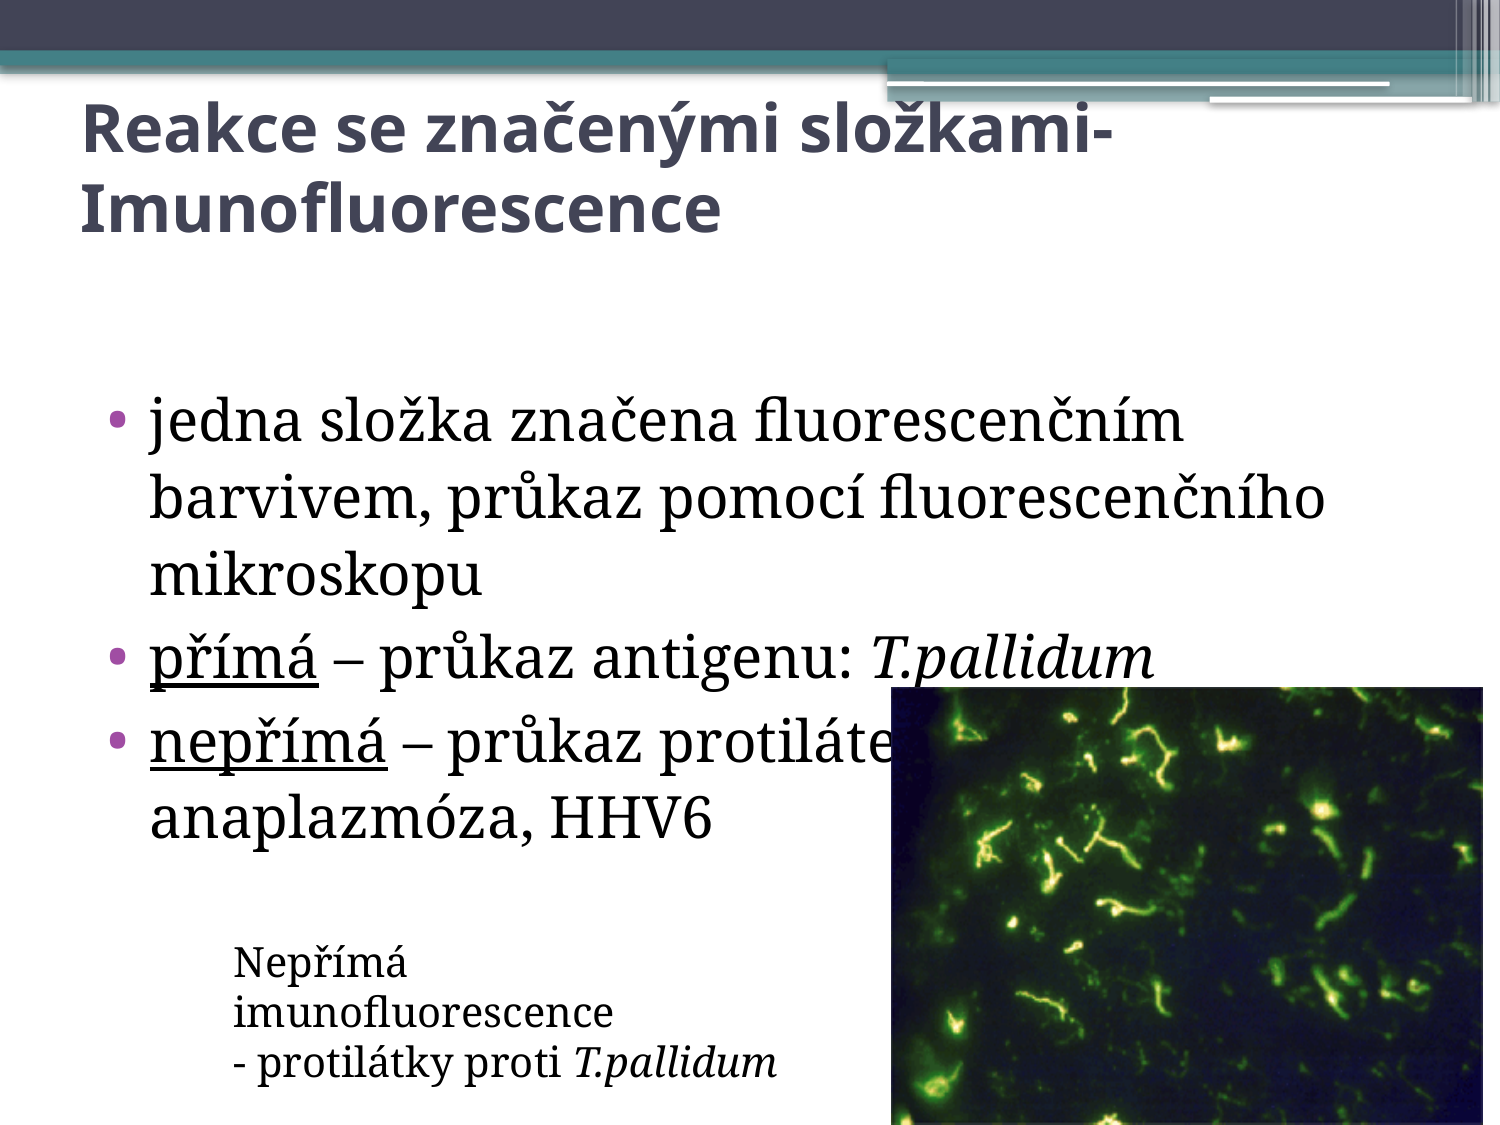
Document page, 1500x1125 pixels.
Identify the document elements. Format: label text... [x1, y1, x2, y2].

title Reakce se značenými složkami-Imunofluorescence [65, 78, 1416, 254]
picture [891, 687, 1483, 1125]
list jedna složka značena fluorescenčním barvivem, průkaz pomocí fluorescenčního mikroskopu přímá – průkaz antigenu: T.pallidum nepřímá – průkaz protilátek: syfilis, anaplazmóza, HHV6 [75, 368, 1425, 1079]
text_box Nepřímá imunofluorescence - protilátky proti T.pallidum [218, 928, 798, 1094]
